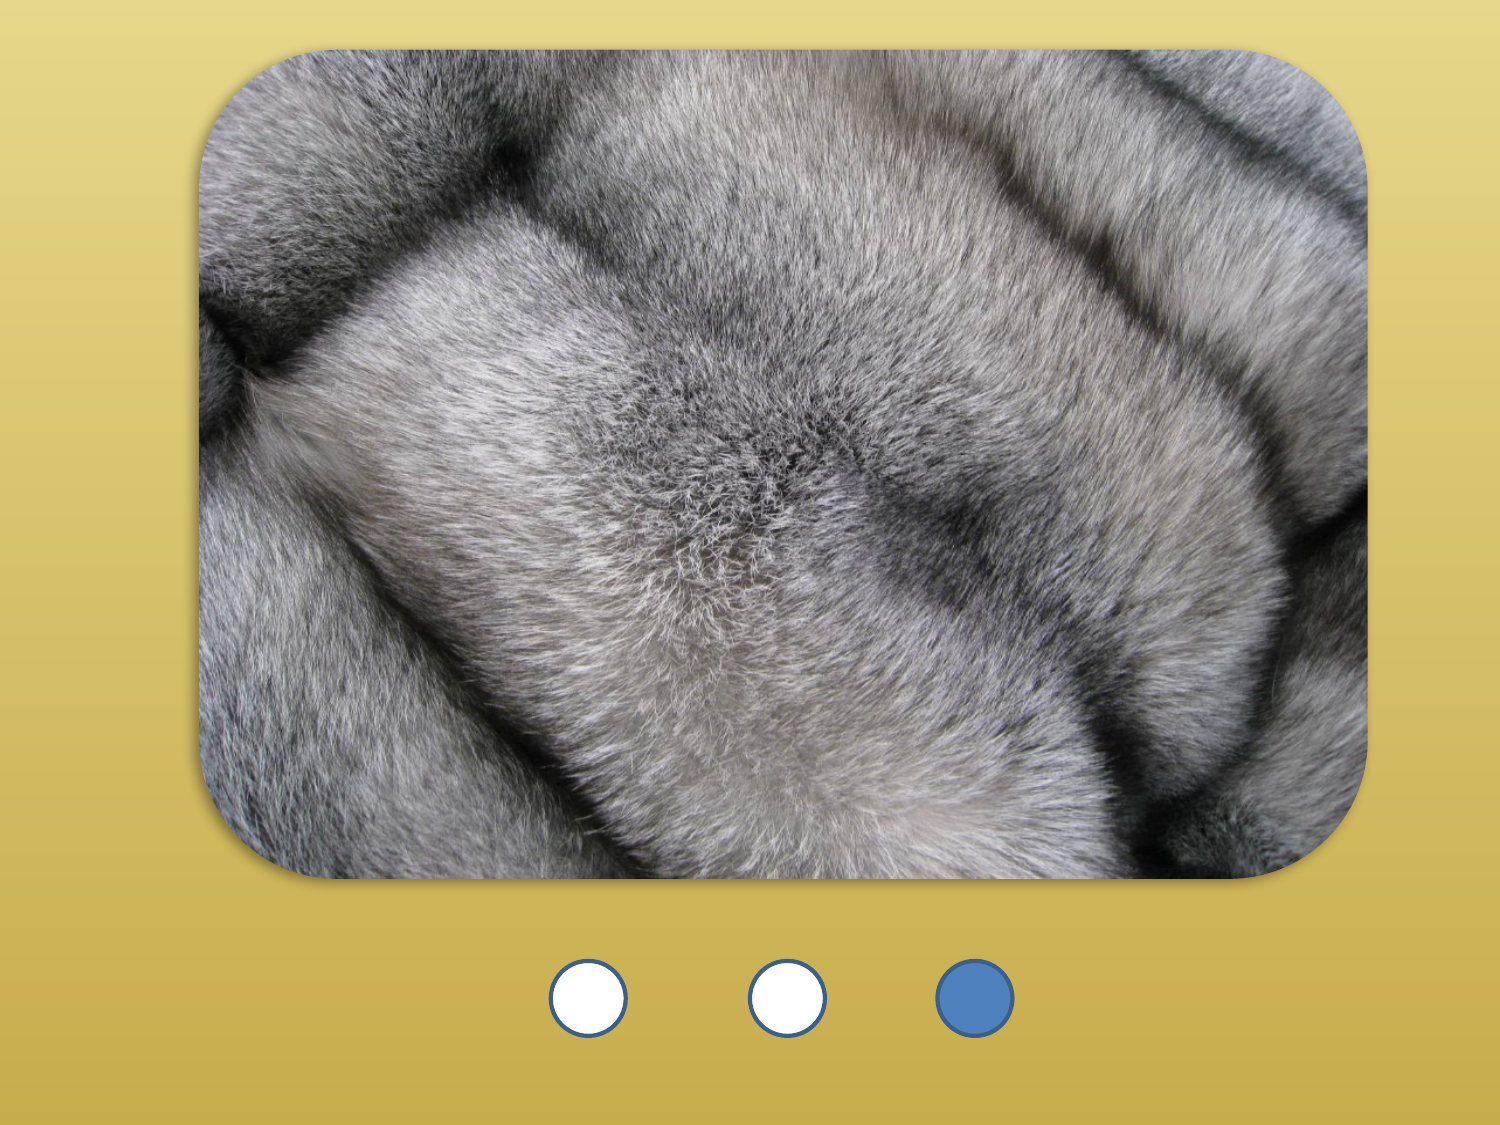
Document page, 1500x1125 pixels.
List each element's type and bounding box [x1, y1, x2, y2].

text_box [935, 958, 1015, 1038]
text_box [548, 958, 628, 1038]
text_box [747, 958, 828, 1038]
picture [198, 49, 1368, 880]
